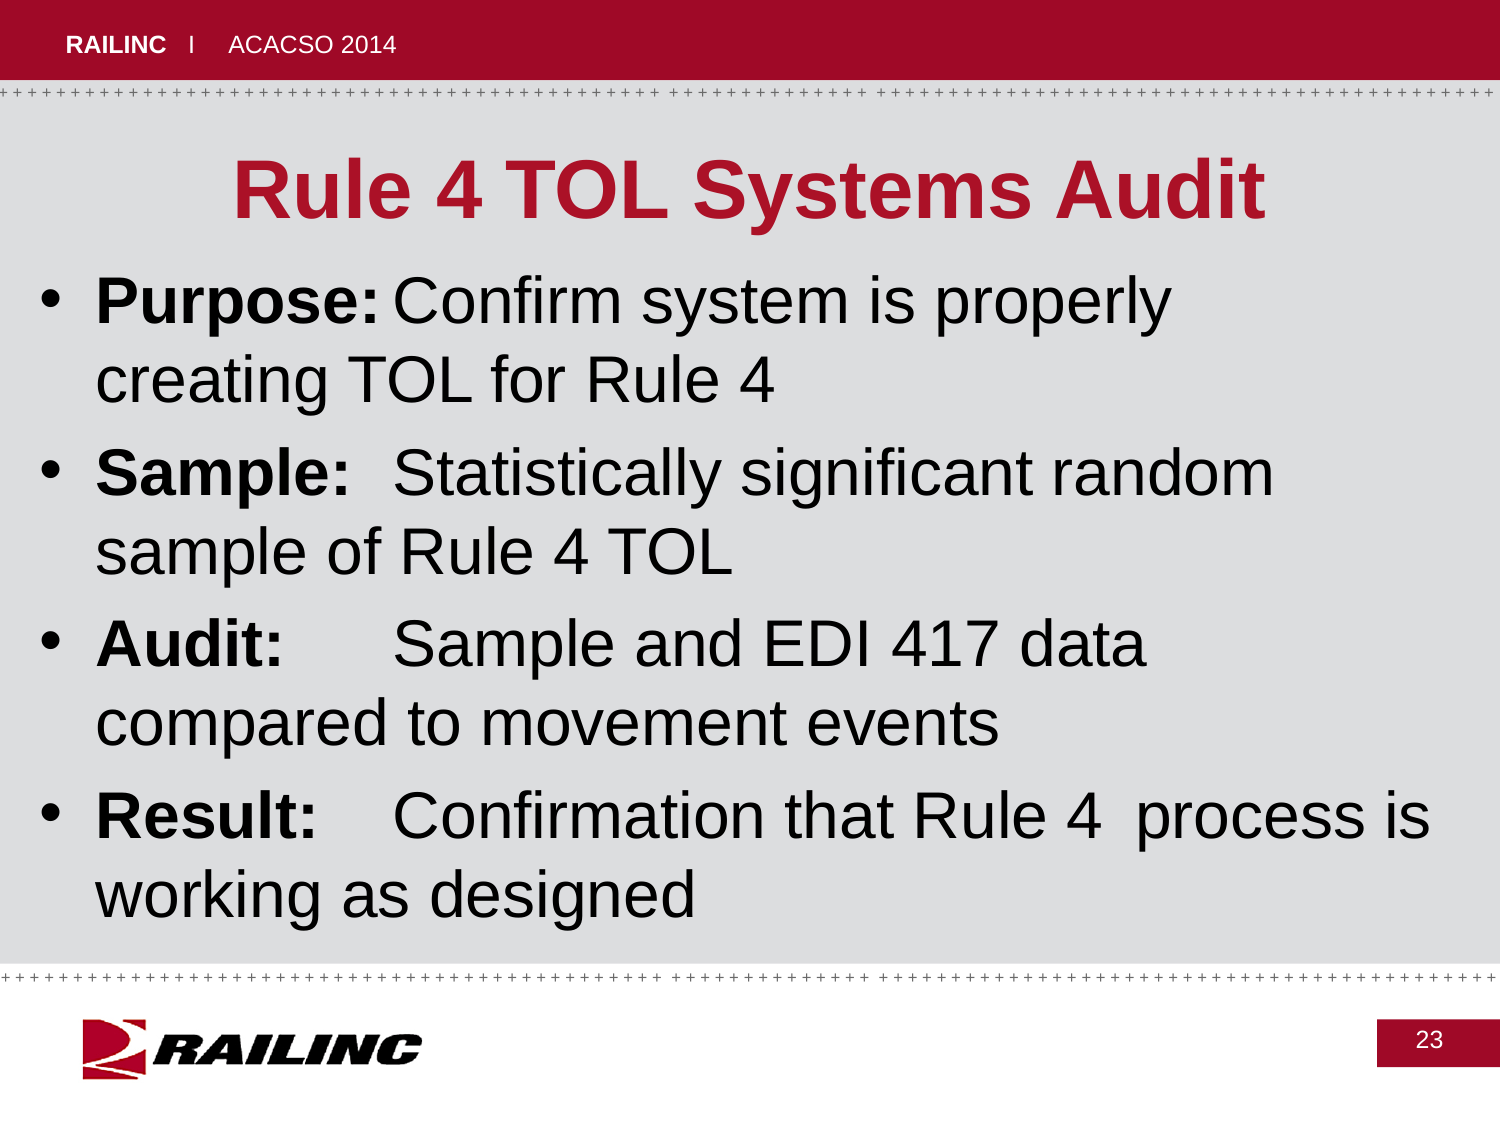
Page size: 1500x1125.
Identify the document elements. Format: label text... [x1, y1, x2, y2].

list Purpose: Confirm system is properly creating TOL for Rule 4 Sample: Statistically significant random sample of Rule 4 TOL Audit: Sample and EDI 417 data compared to movement events Result: Confirmation that Rule 4 process is working as designed [24, 249, 1475, 950]
picture [0, 999, 1500, 1125]
title Rule 4 TOL Systems Audit [63, 87, 1437, 249]
slide_number 23 [1186, 1008, 1459, 1069]
